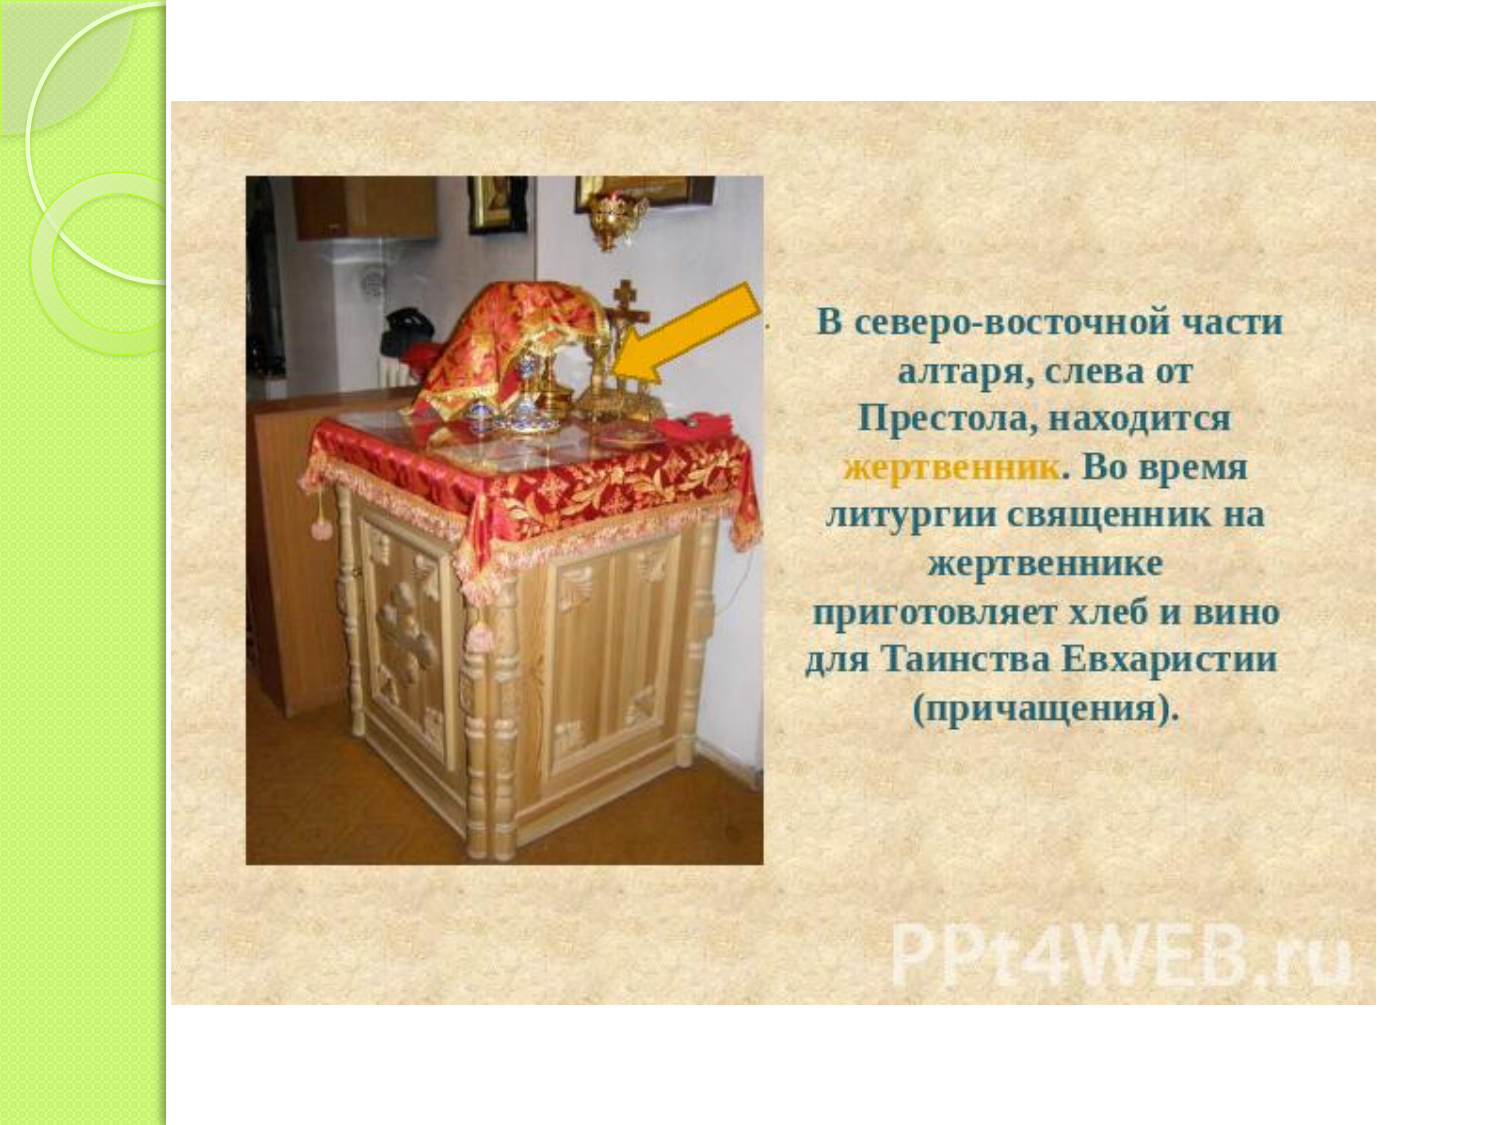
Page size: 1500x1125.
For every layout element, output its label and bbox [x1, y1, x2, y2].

list [170, 101, 1376, 1006]
